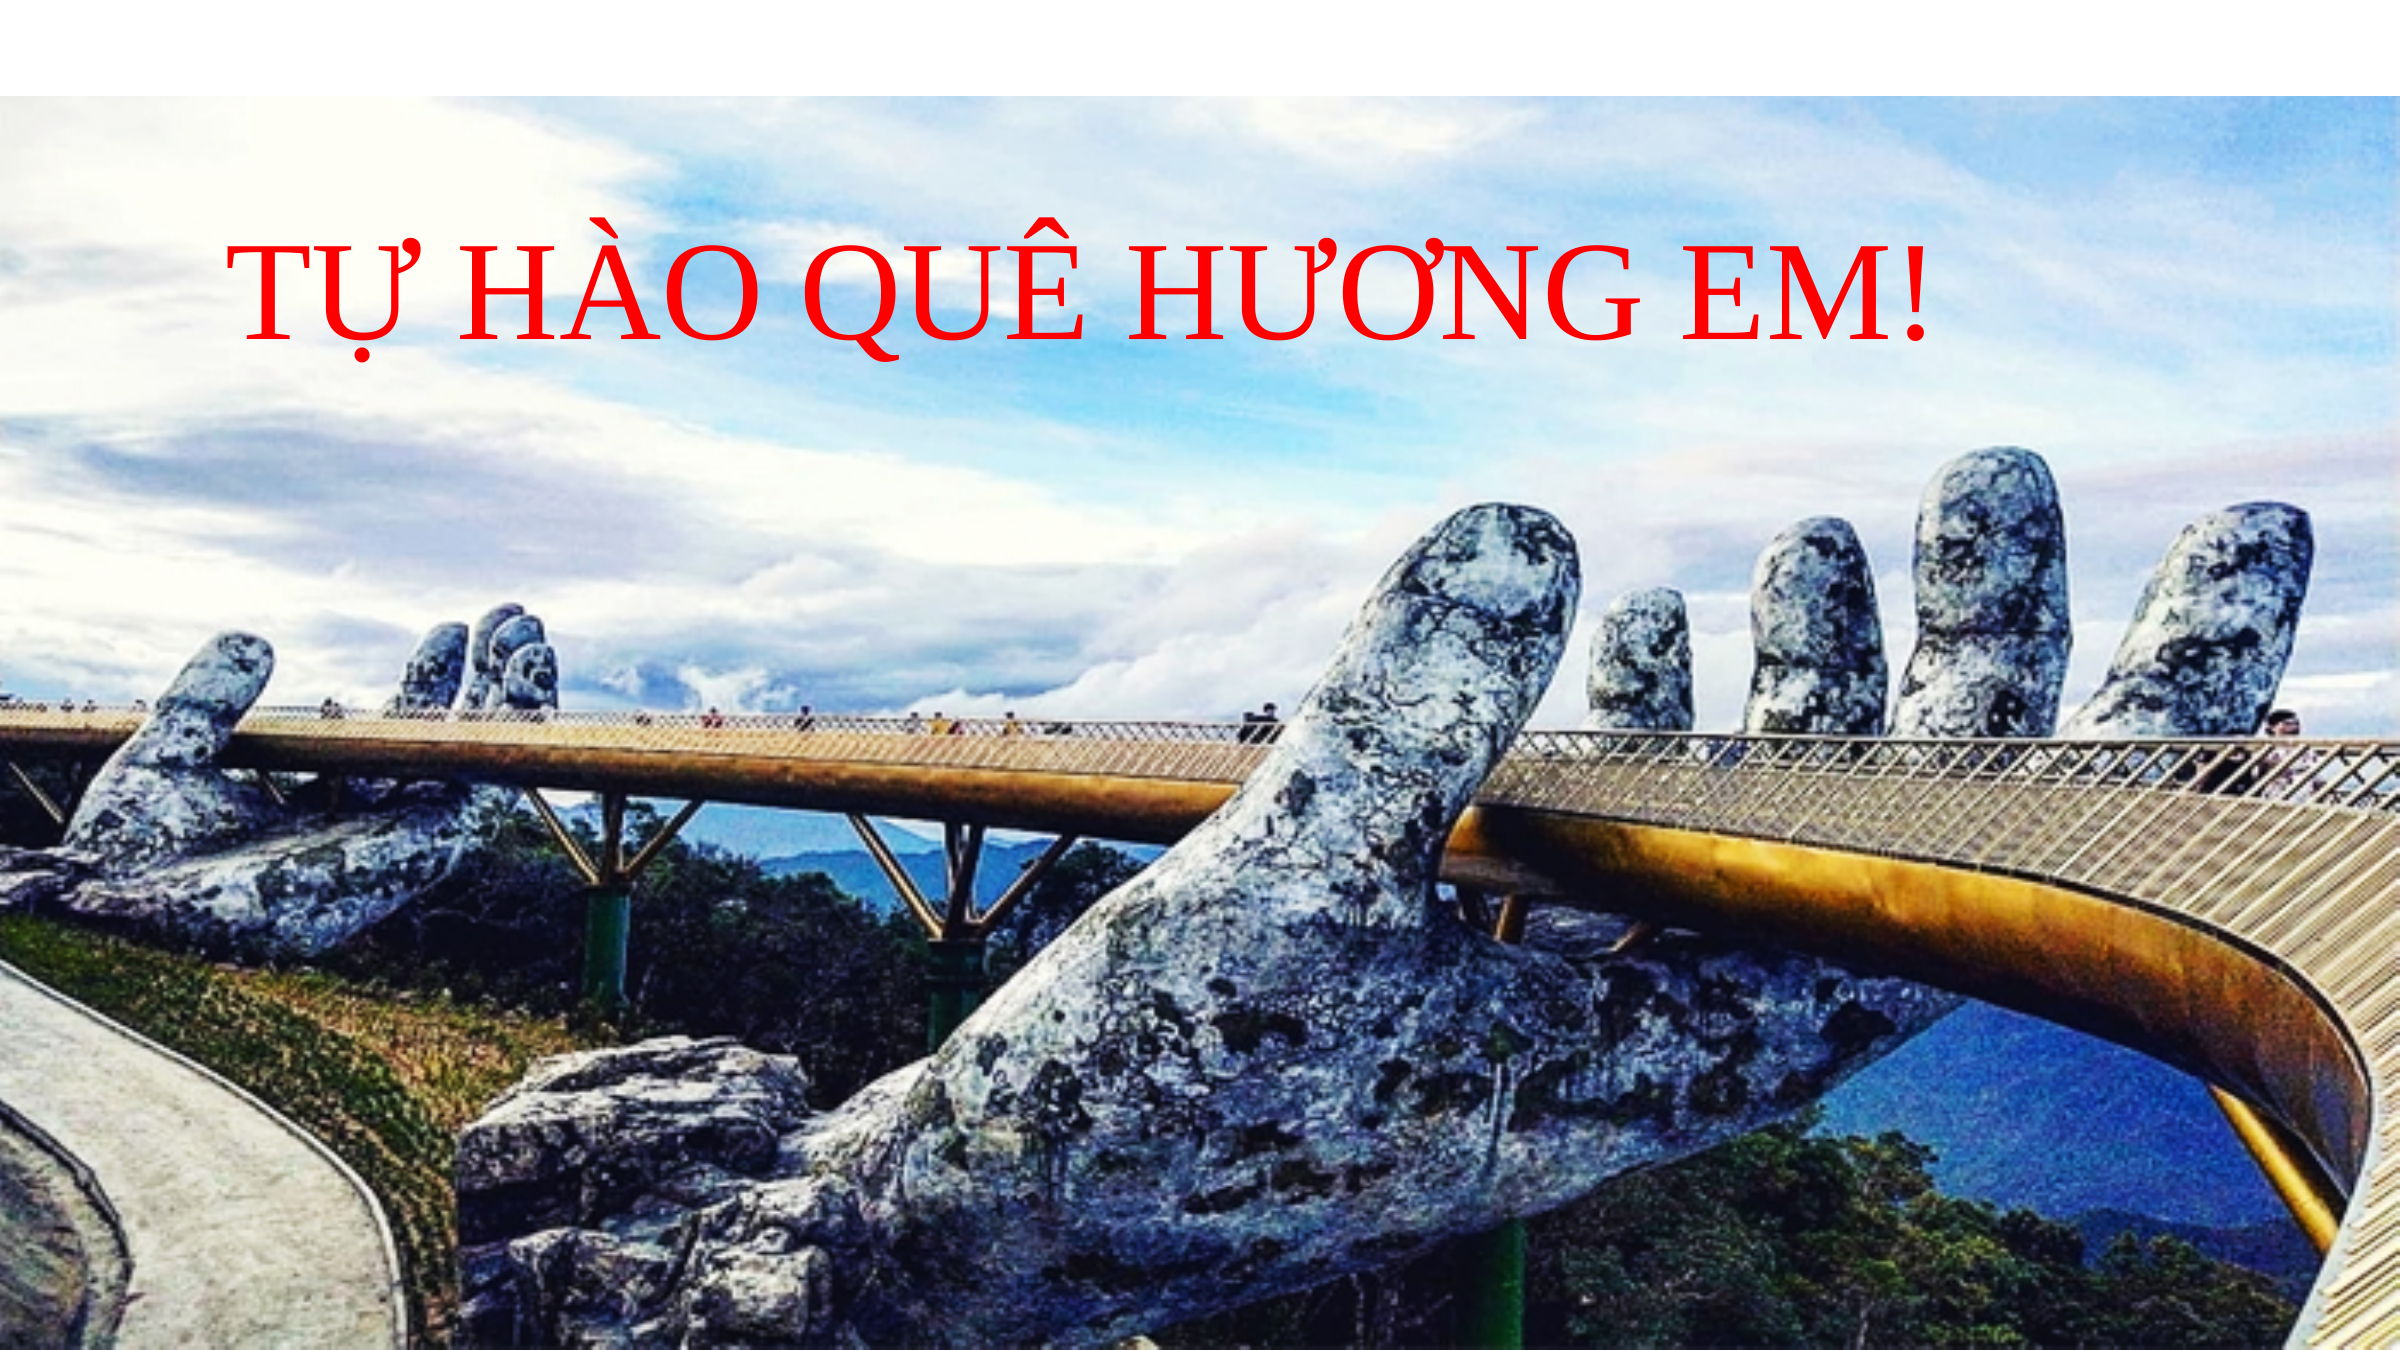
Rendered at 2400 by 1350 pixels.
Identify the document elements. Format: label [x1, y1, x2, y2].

list [0, 96, 2400, 1350]
